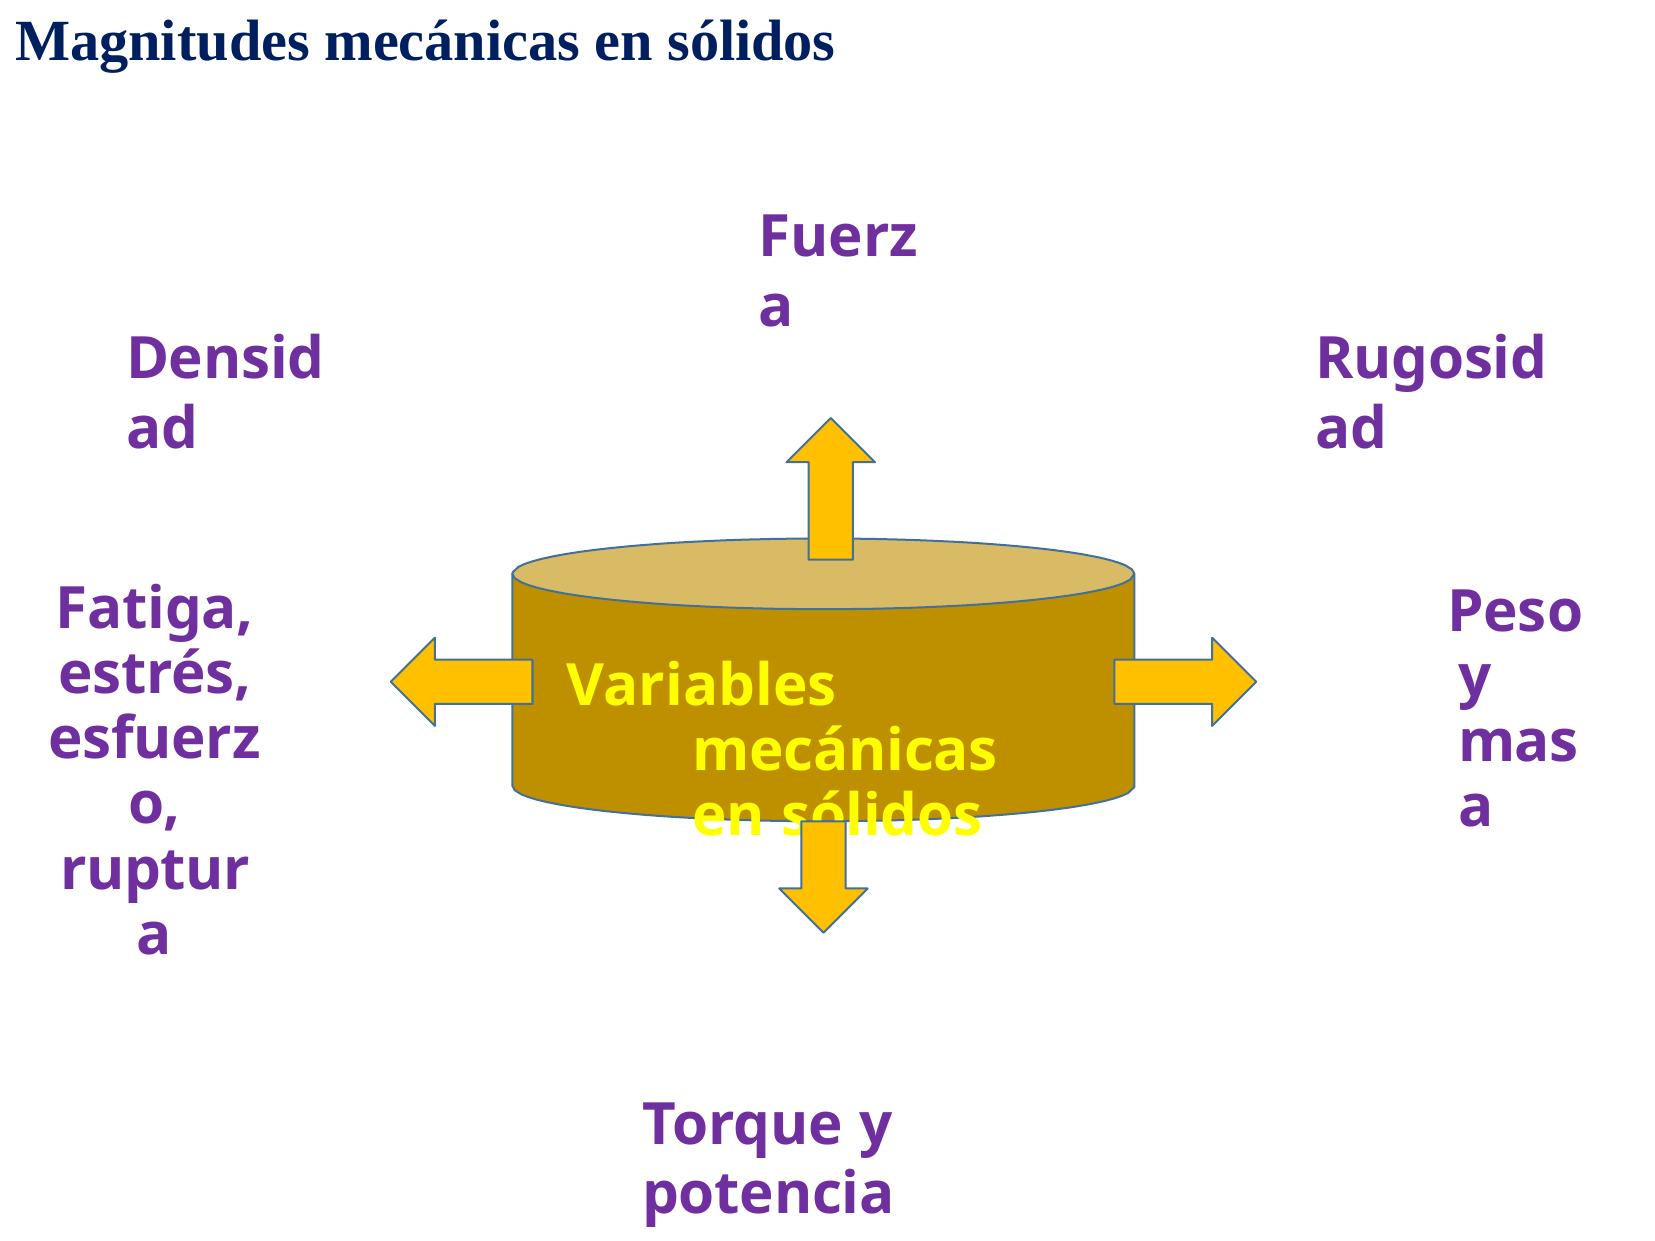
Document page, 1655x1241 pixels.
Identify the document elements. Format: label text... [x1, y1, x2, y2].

text_box Fatiga, estrés, esfuerzo, ruptura [44, 569, 263, 968]
text_box Torque y potencia [640, 1083, 1075, 1226]
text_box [389, 416, 1258, 934]
text_box Densidad [124, 318, 354, 461]
title Magnitudes mecánicas en sólidos [12, 0, 839, 210]
text_box Rugosidad [1313, 318, 1566, 461]
text_box Fuerza [756, 196, 921, 338]
text_box Peso y masa [1445, 570, 1595, 839]
